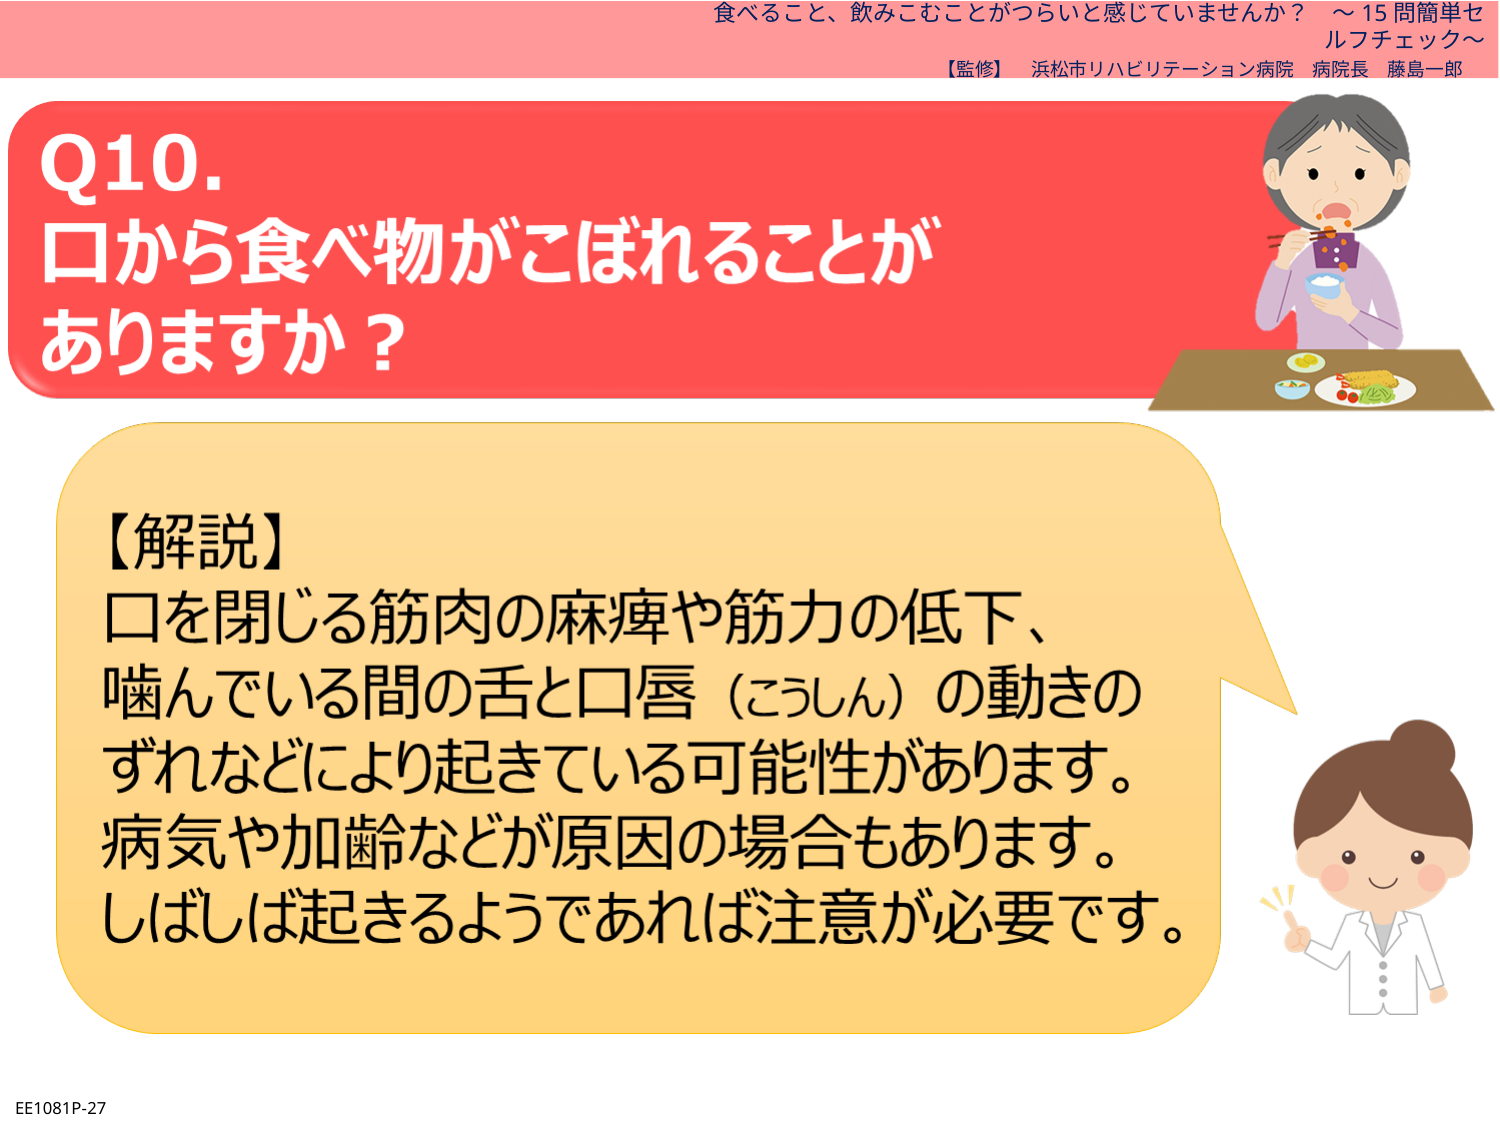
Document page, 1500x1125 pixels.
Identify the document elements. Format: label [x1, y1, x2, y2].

picture [0, 85, 1500, 1034]
